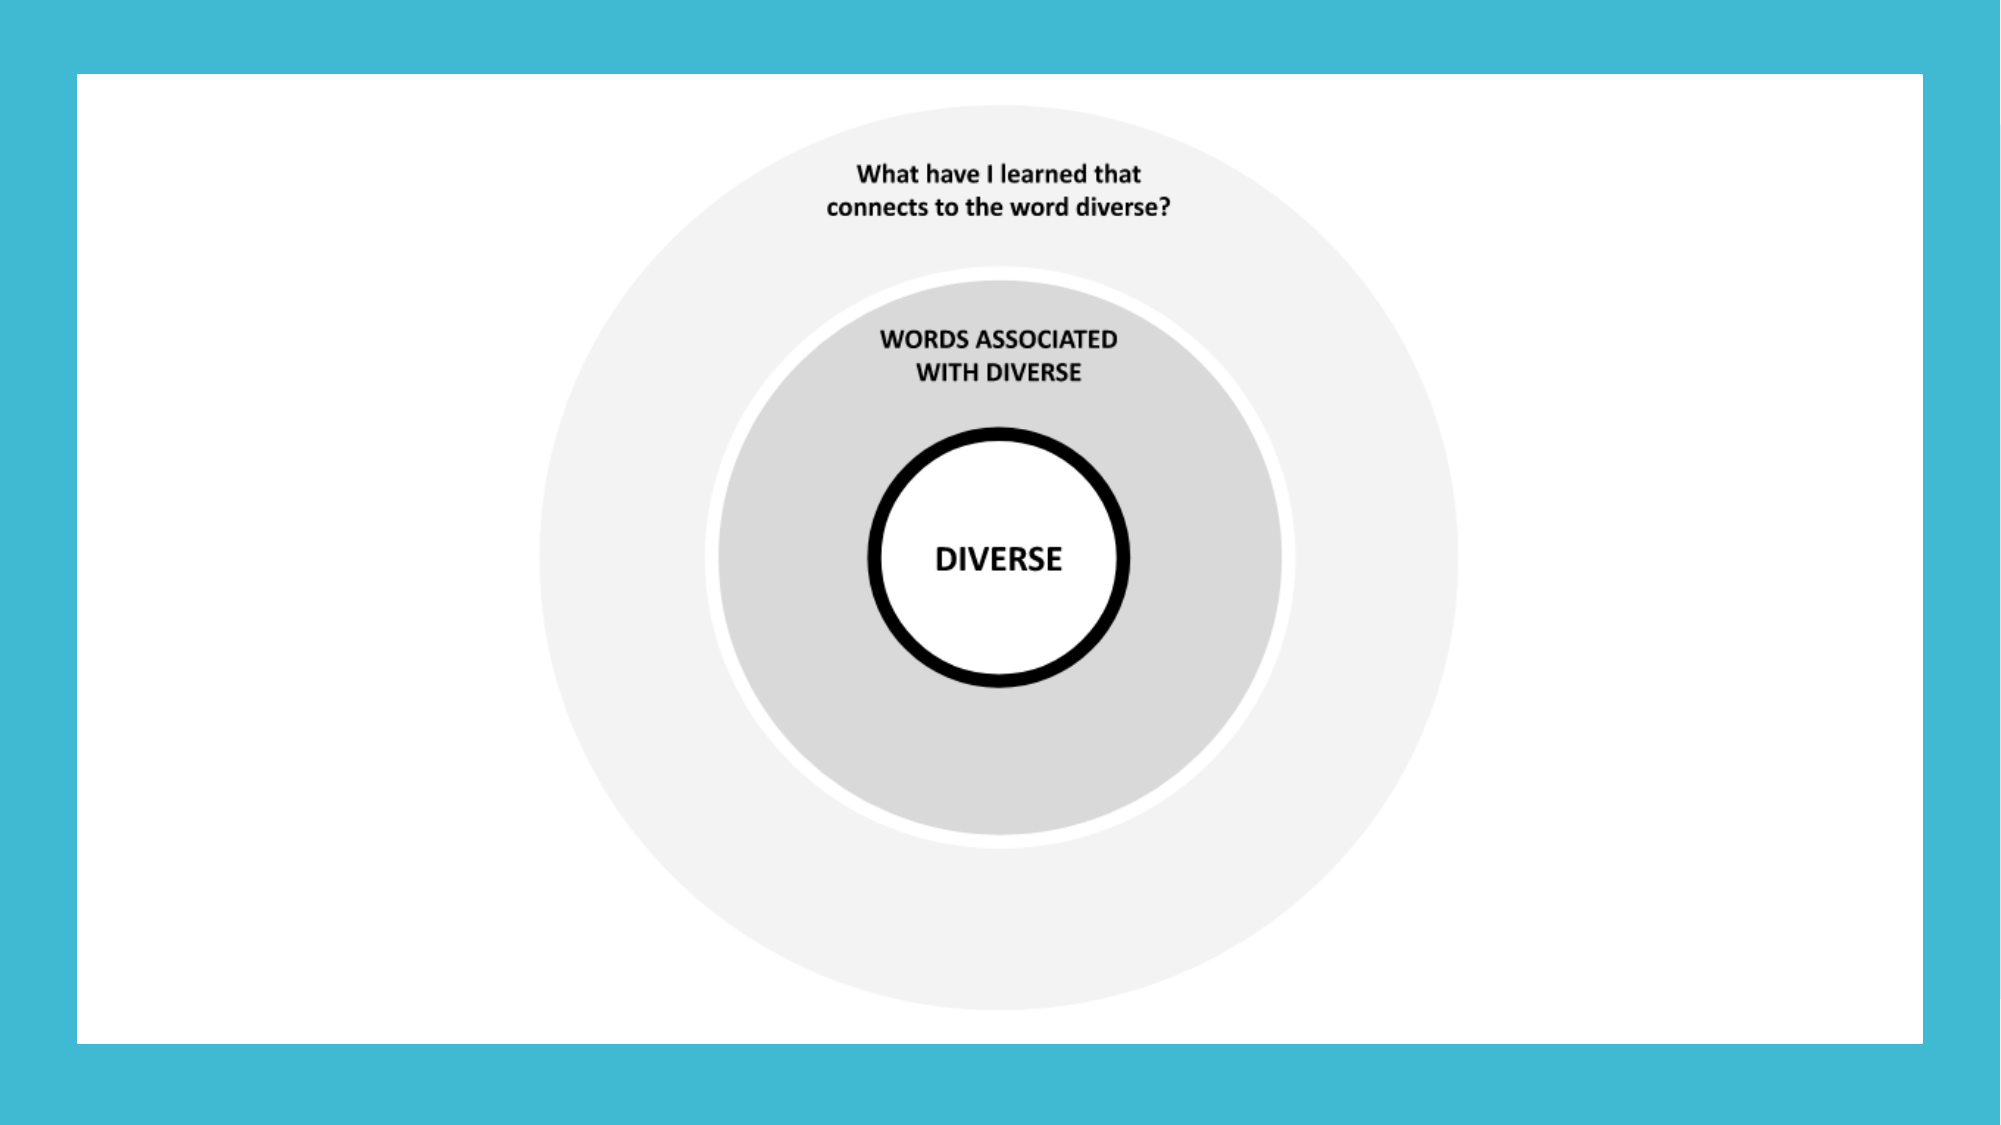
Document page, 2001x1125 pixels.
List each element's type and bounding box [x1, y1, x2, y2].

text_box [0, 0, 2000, 1125]
text_box [77, 74, 1923, 1044]
list [526, 88, 1474, 1030]
